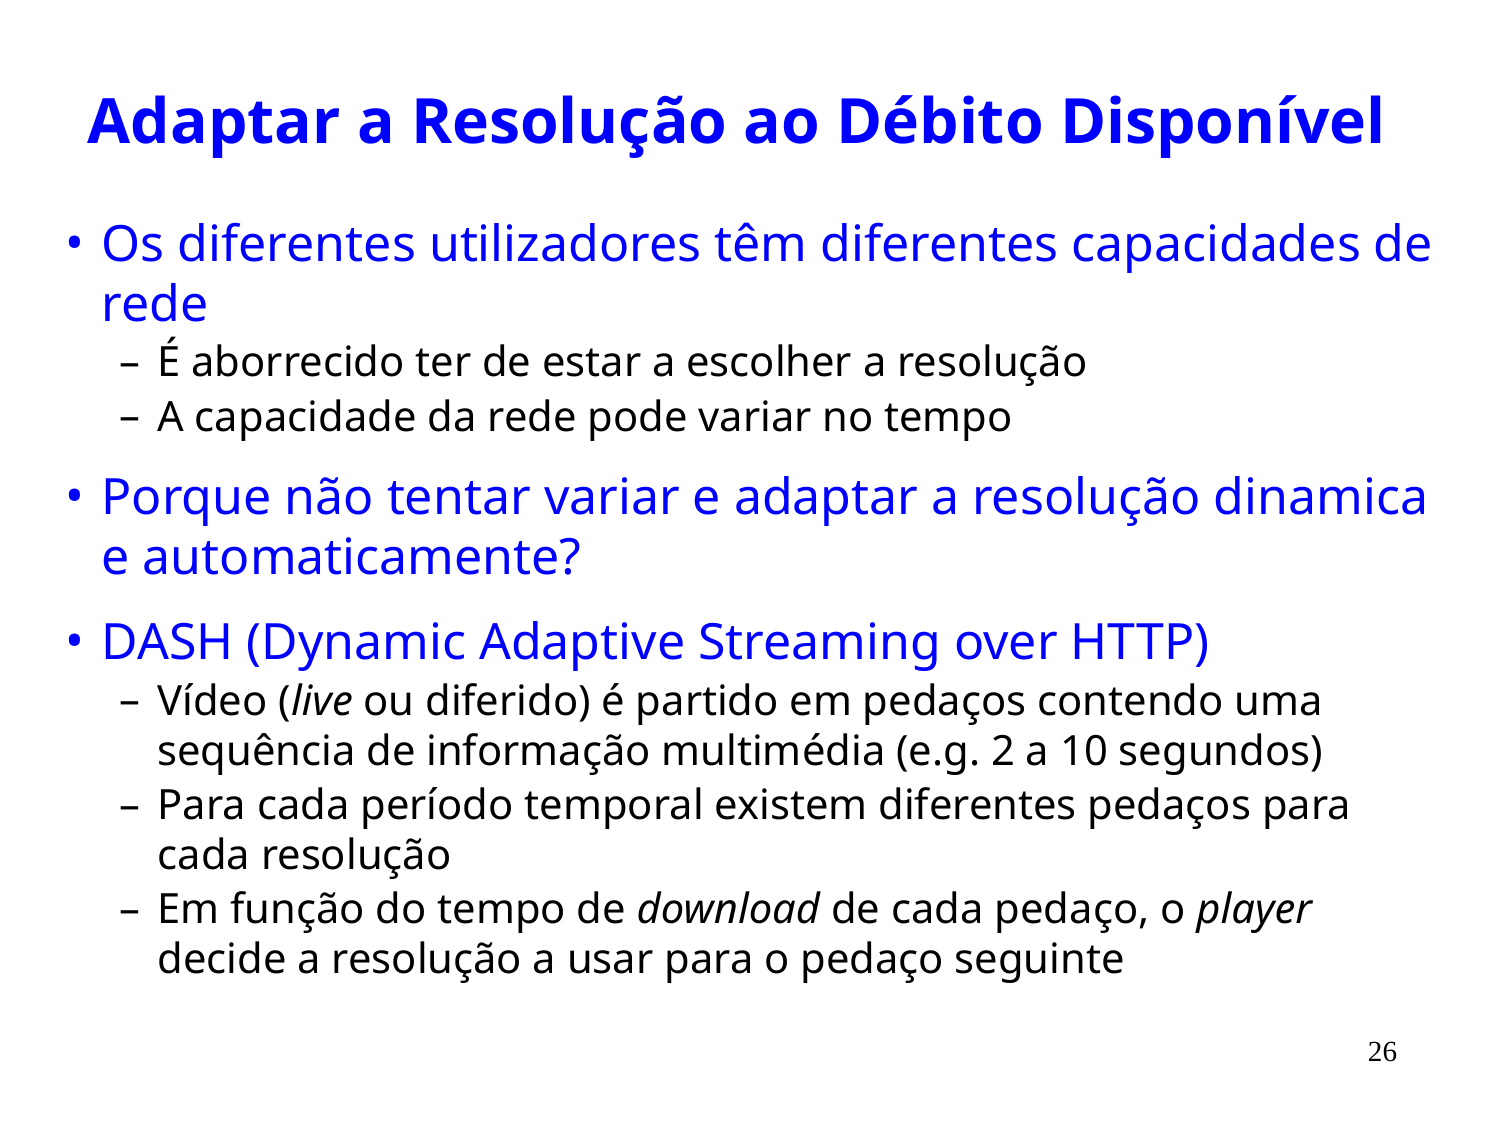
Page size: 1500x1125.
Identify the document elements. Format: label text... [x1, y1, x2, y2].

list Os diferentes utilizadores têm diferentes capacidades de rede É aborrecido ter de estar a escolher a resolução A capacidade da rede pode variar no tempo Porque não tentar variar e adaptar a resolução dinamica e automaticamente? DASH (Dynamic Adaptive Streaming over HTTP) Vídeo (live ou diferido) é partido em pedaços contendo uma sequência de informação multimédia (e.g. 2 a 10 segundos) Para cada período temporal existem diferentes pedaços para cada resolução Em função do tempo de download de cada pedaço, o player decide a resolução a usar para o pedaço seguinte [50, 203, 1463, 1053]
slide_number 26 [1262, 1025, 1413, 1088]
title Adaptar a Resolução ao Débito Disponível [50, 62, 1425, 175]
